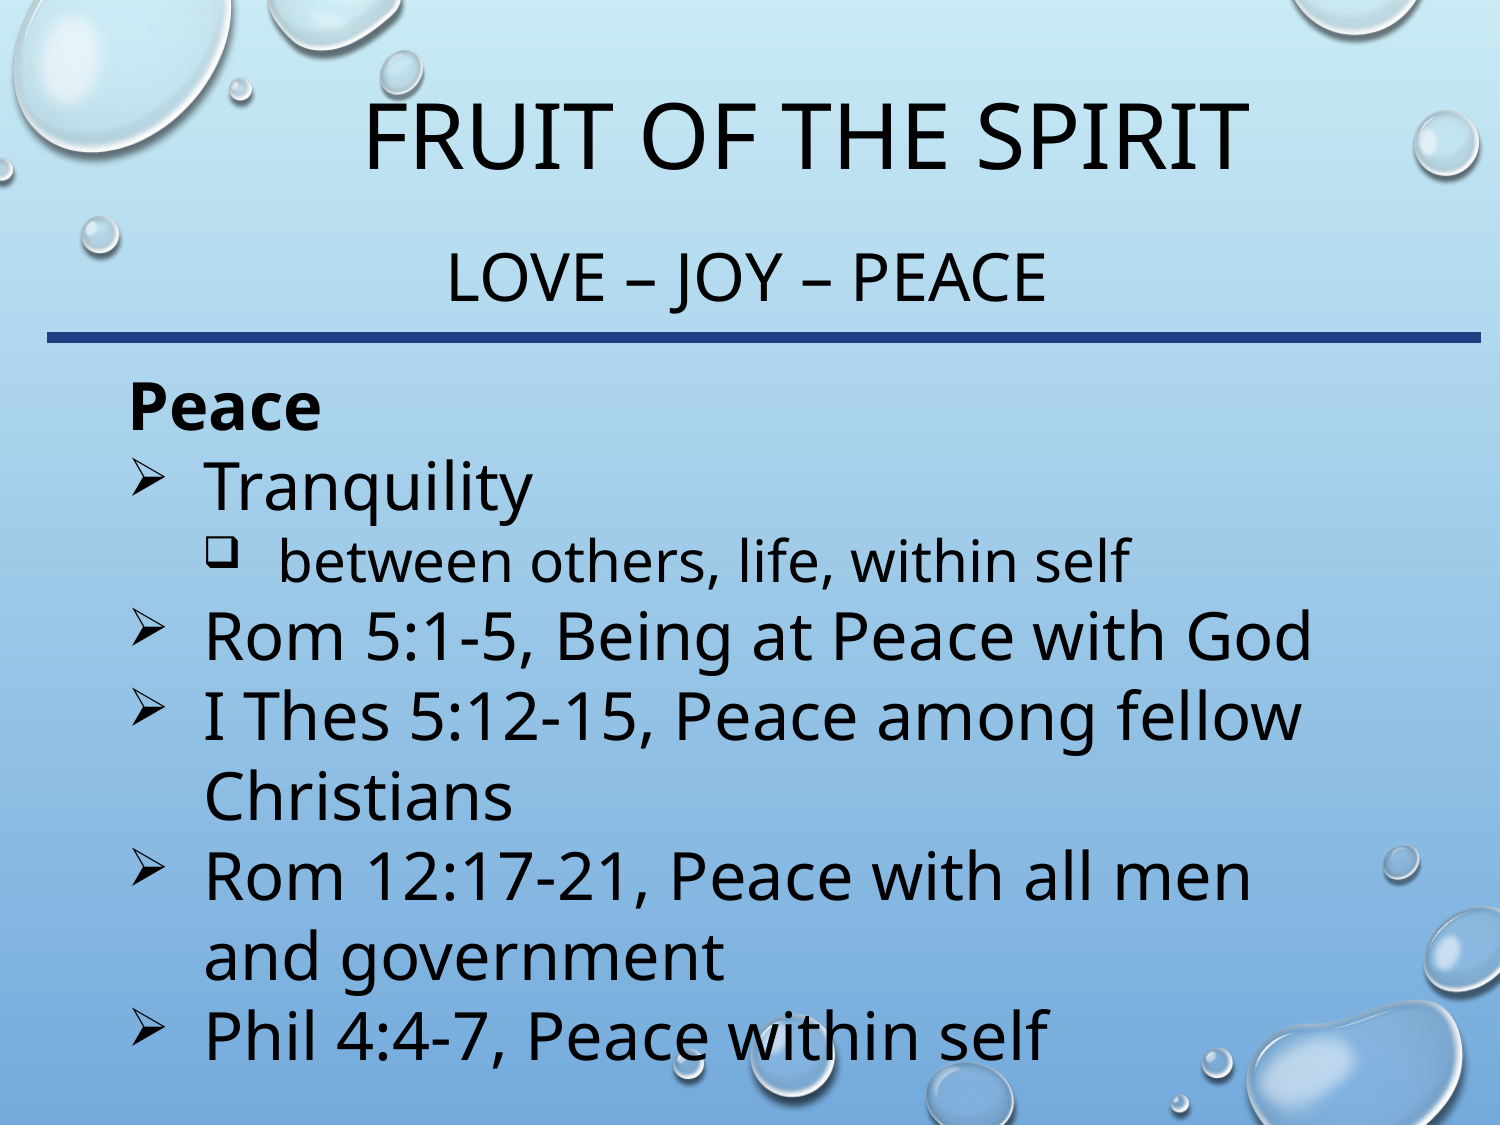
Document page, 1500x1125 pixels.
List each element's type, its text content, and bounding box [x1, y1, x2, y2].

title Fruit of the Spirit [168, 82, 1444, 197]
picture [0, 0, 1500, 1125]
list Peace Tranquility between others, life, within self Rom 5:1-5, Being at Peace with God I Thes 5:12-15, Peace among fellow Christians Rom 12:17-21, Peace with all men and government Phil 4:4-7, Peace within self [112, 356, 1388, 1107]
list Love – joy – Peace [200, 215, 1294, 319]
